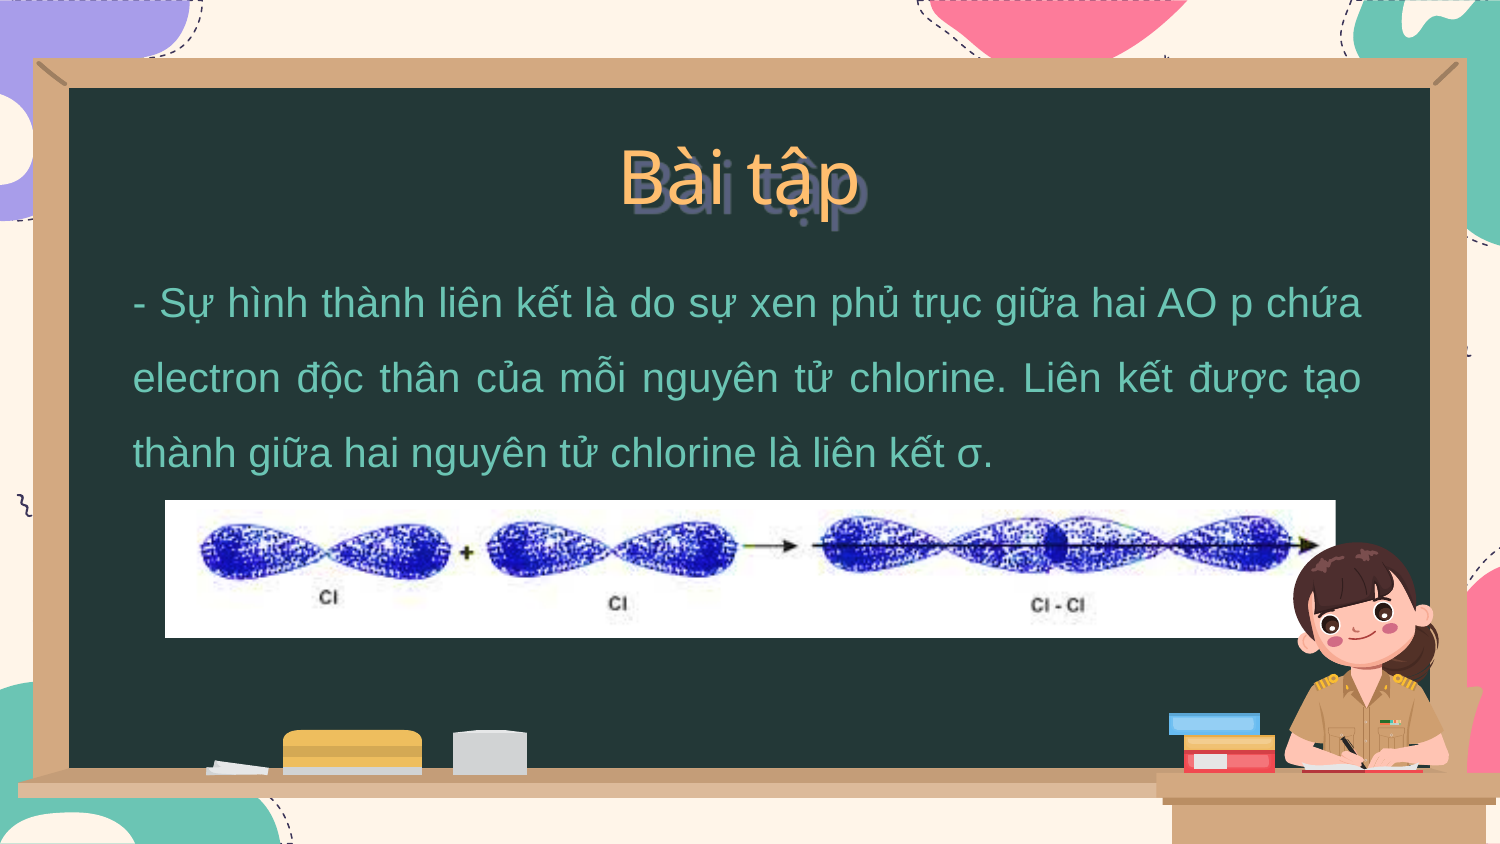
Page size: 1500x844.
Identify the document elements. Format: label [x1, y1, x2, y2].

text_box [1155, 542, 1500, 844]
picture [164, 500, 1336, 638]
text_box [17, 57, 1486, 799]
